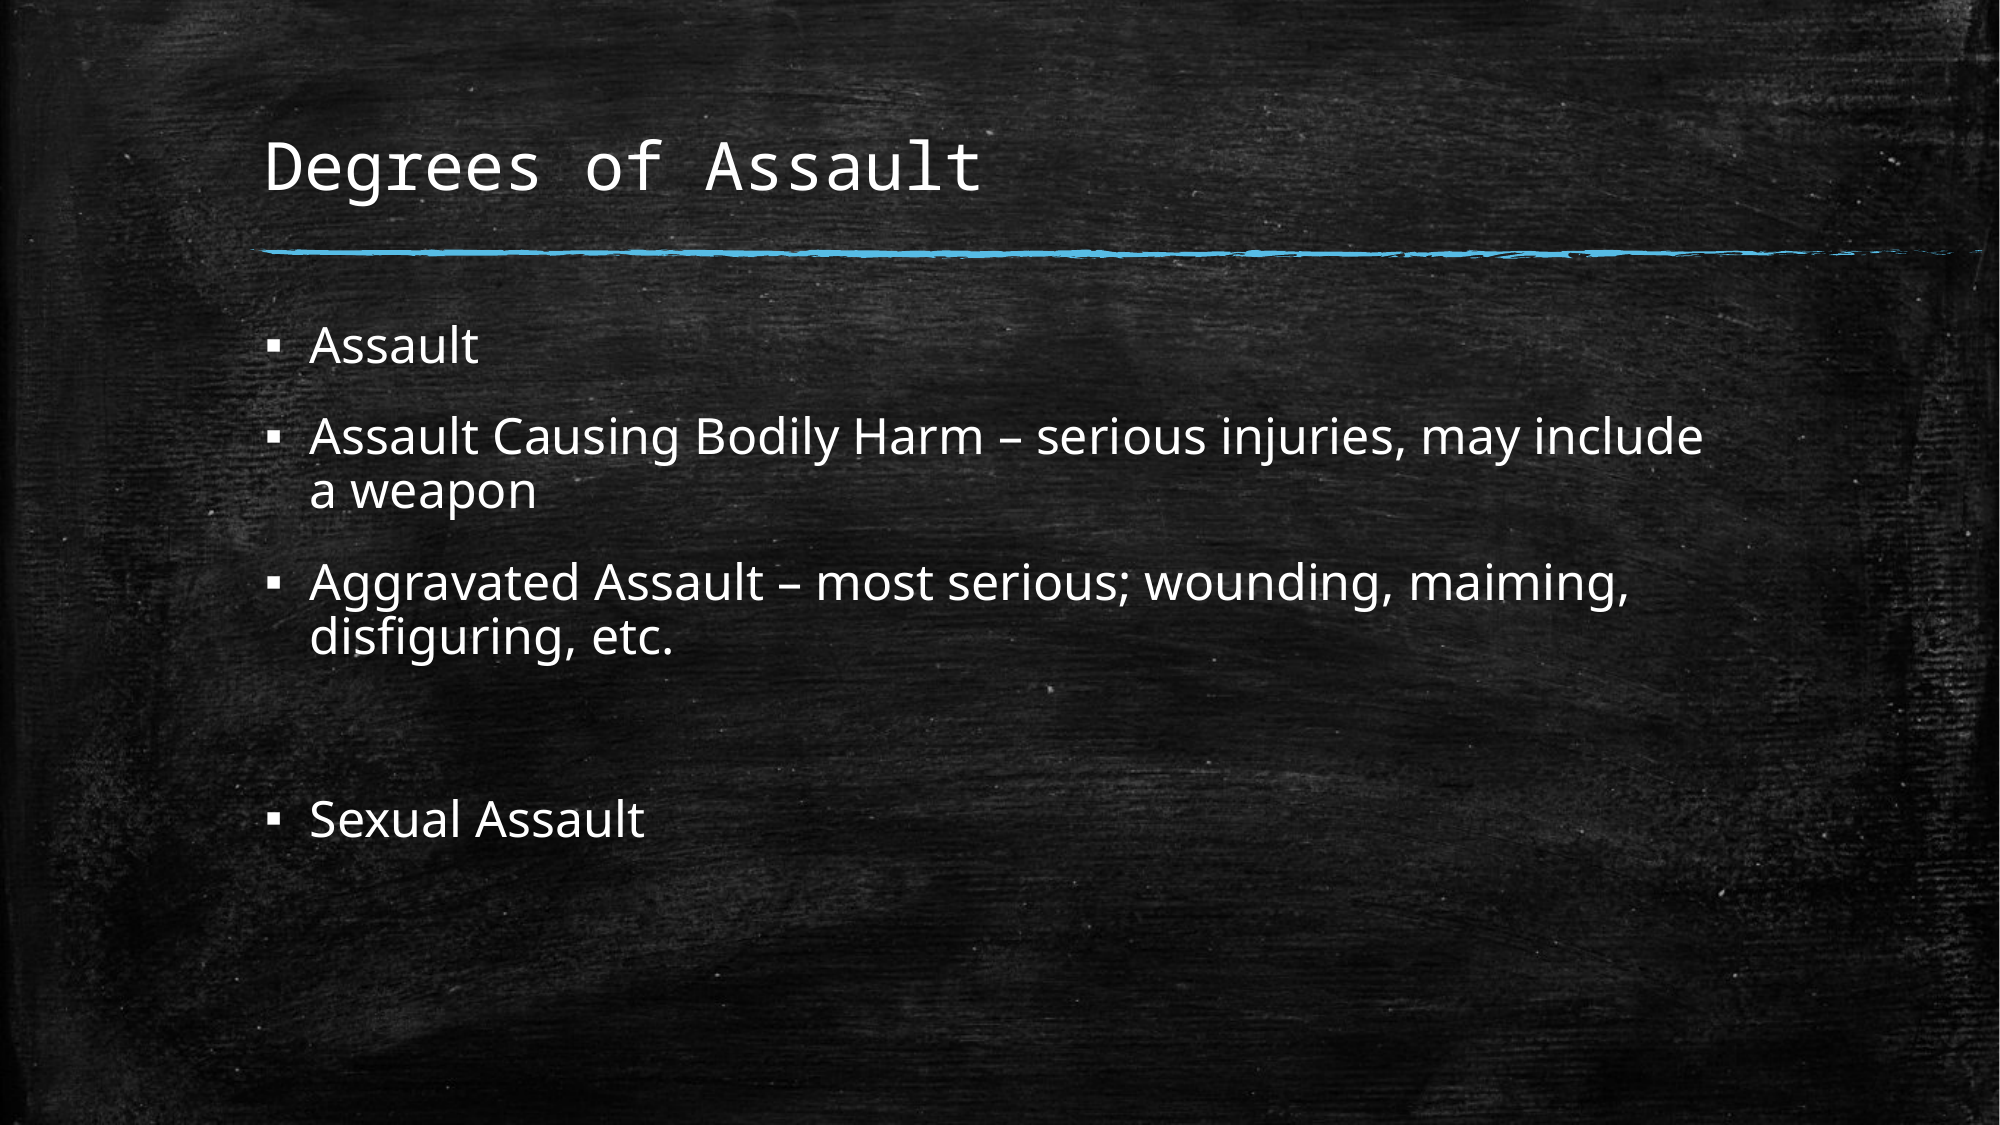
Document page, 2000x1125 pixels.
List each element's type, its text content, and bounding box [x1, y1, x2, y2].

title Degrees of Assault [249, 45, 1750, 213]
list Assault Assault Causing Bodily Harm – serious injuries, may include a weapon Aggravated Assault – most serious; wounding, maiming, disfiguring, etc. Sexual Assault [249, 312, 1750, 1013]
